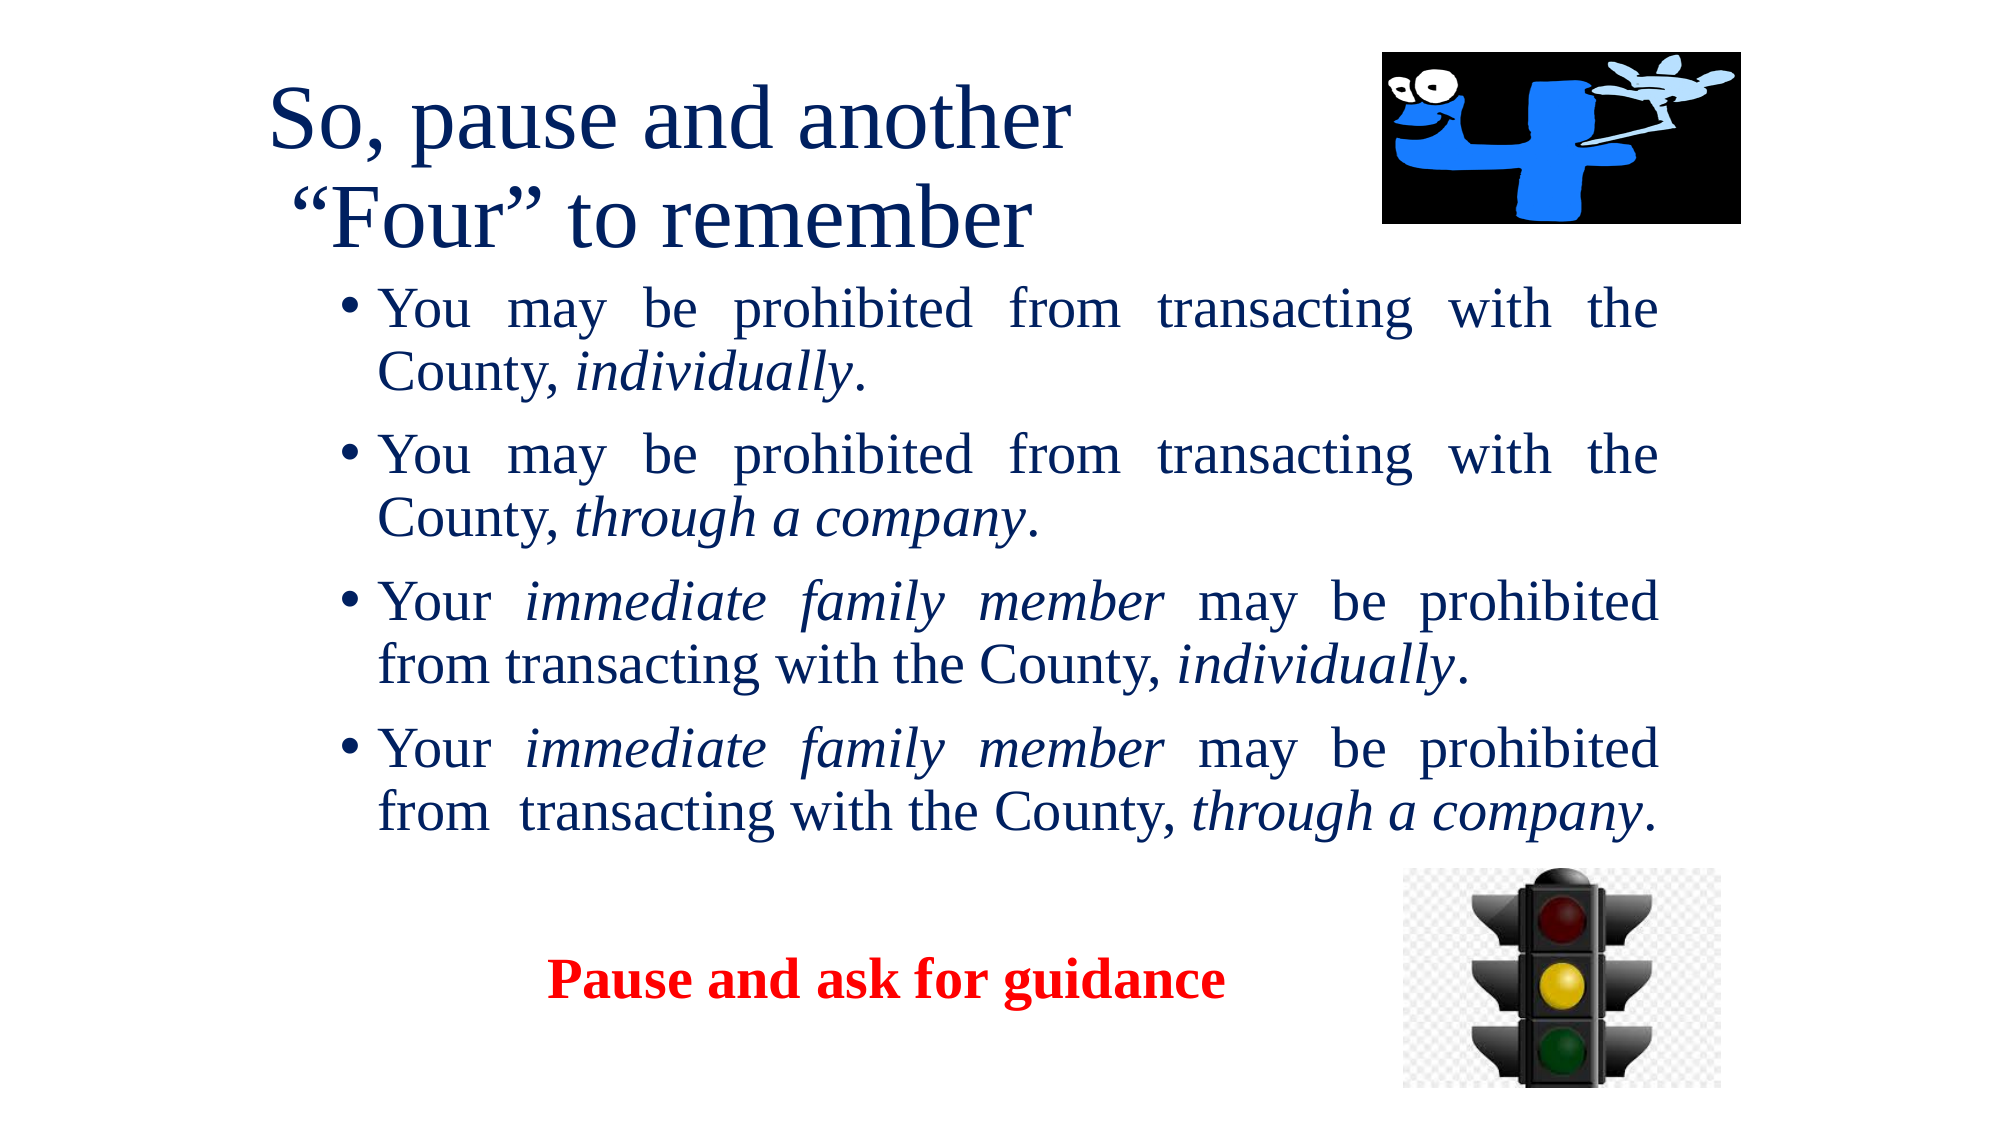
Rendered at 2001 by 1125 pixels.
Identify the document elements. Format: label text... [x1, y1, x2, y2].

picture [1382, 52, 1741, 224]
picture [1403, 868, 1721, 1088]
list You may be prohibited from transacting with the County, individually. You may be prohibited from transacting with the County, through a company. Your immediate family member may be prohibited from transacting with the County, individually. Your immediate family member may be prohibited from transacting with the County, through a company. Pause and ask for guidance [324, 269, 1675, 1095]
title So, pause and another “Four” to remember [137, 59, 1863, 278]
